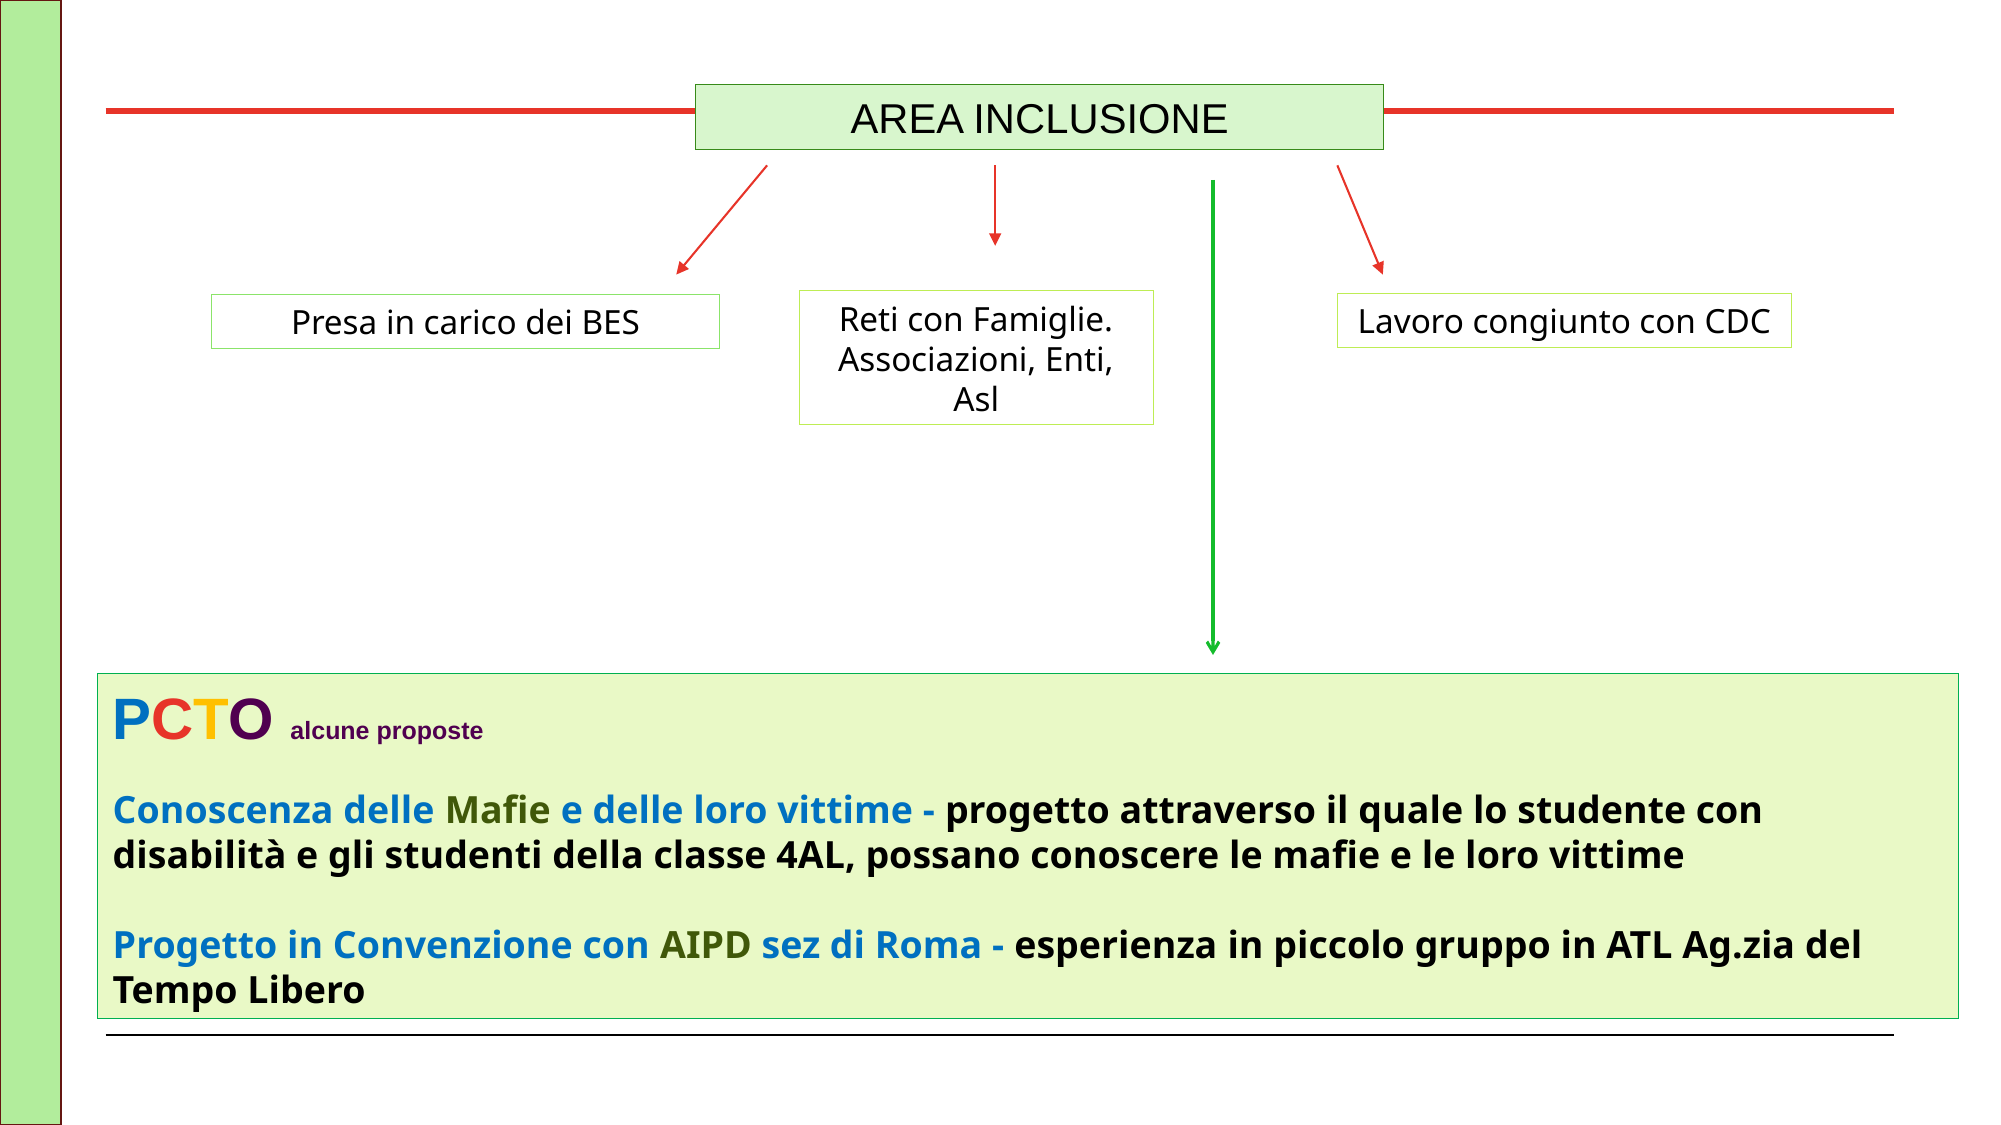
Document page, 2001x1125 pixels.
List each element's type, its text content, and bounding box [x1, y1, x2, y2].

text_box PCTO alcune proposte Conoscenza delle Mafie e delle loro vittime - progetto attraverso il quale lo studente con disabilità e gli studenti della classe 4AL, possano conoscere le mafie e le loro vittime Progetto in Convenzione con AIPD sez di Roma - esperienza in piccolo gruppo in ATL Ag.zia del Tempo Libero [97, 673, 1959, 1019]
text_box Reti con Famiglie. Associazioni, Enti, Asl [799, 290, 1154, 425]
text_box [676, 165, 768, 275]
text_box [1337, 165, 1383, 275]
text_box Presa in carico dei BES [211, 294, 720, 349]
text_box AREA INCLUSIONE [695, 84, 1384, 150]
text_box [0, 0, 62, 1125]
text_box Lavoro congiunto con CDC [1337, 293, 1792, 348]
